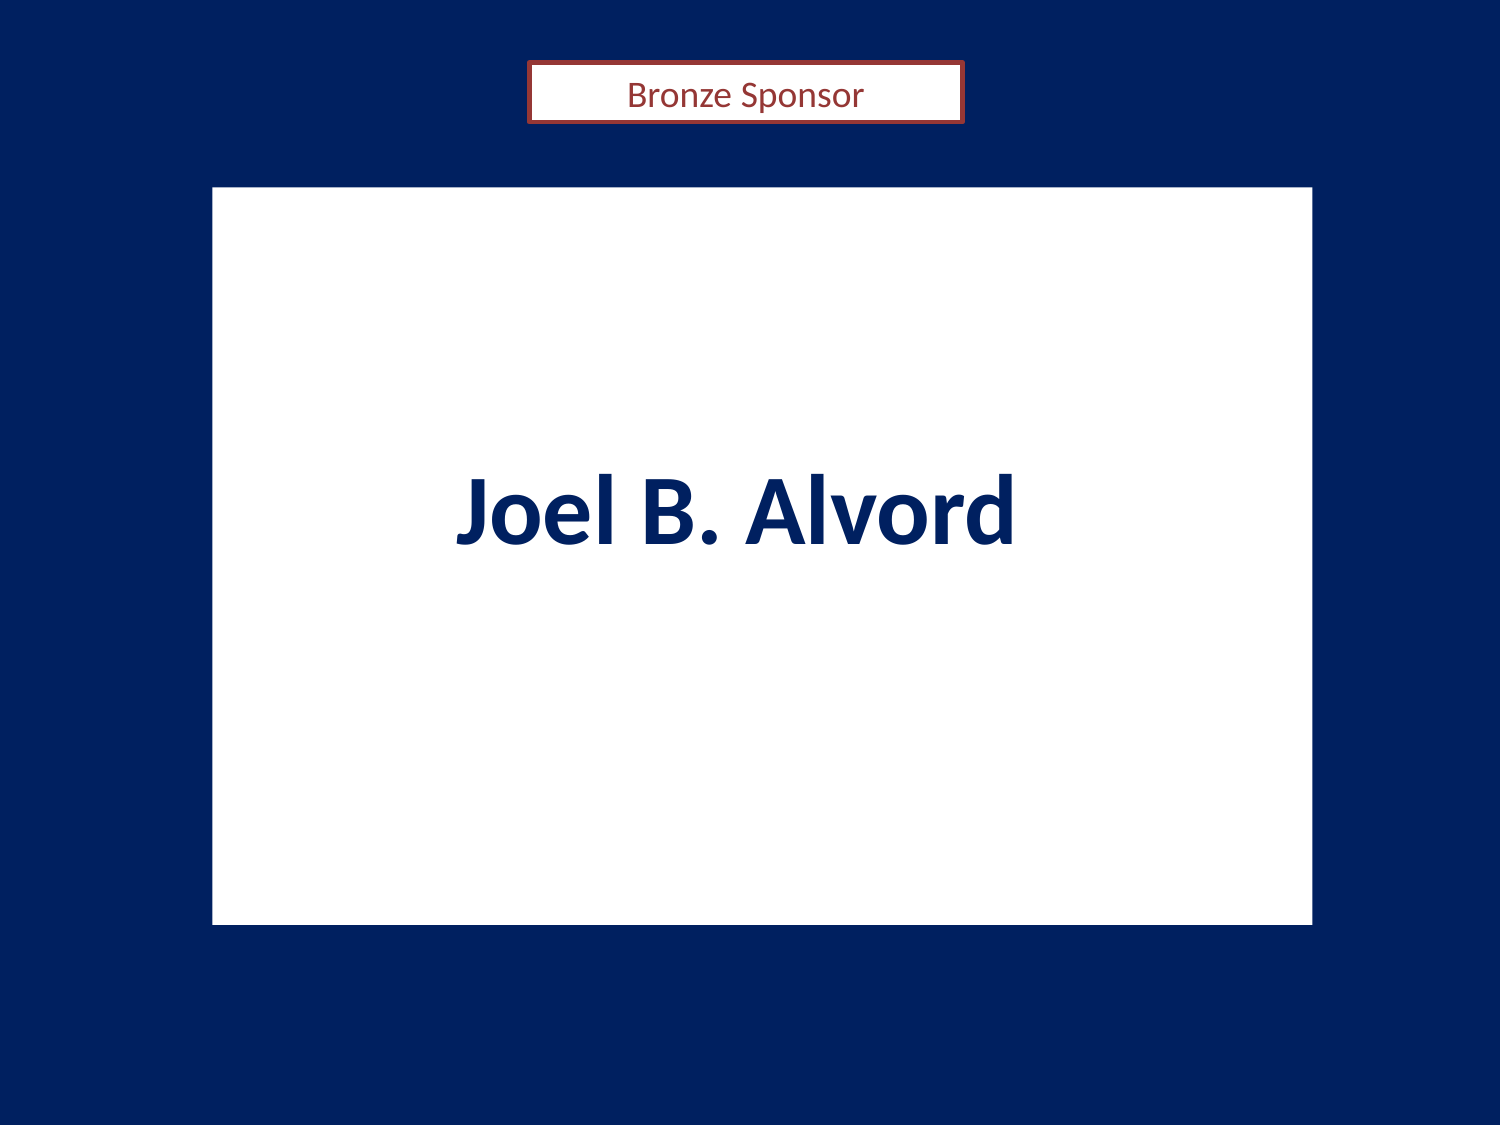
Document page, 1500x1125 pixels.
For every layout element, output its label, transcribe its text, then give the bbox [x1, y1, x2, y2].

text_box Bronze Sponsor [529, 62, 963, 123]
text_box Joel B. Alvord [287, 437, 1188, 723]
